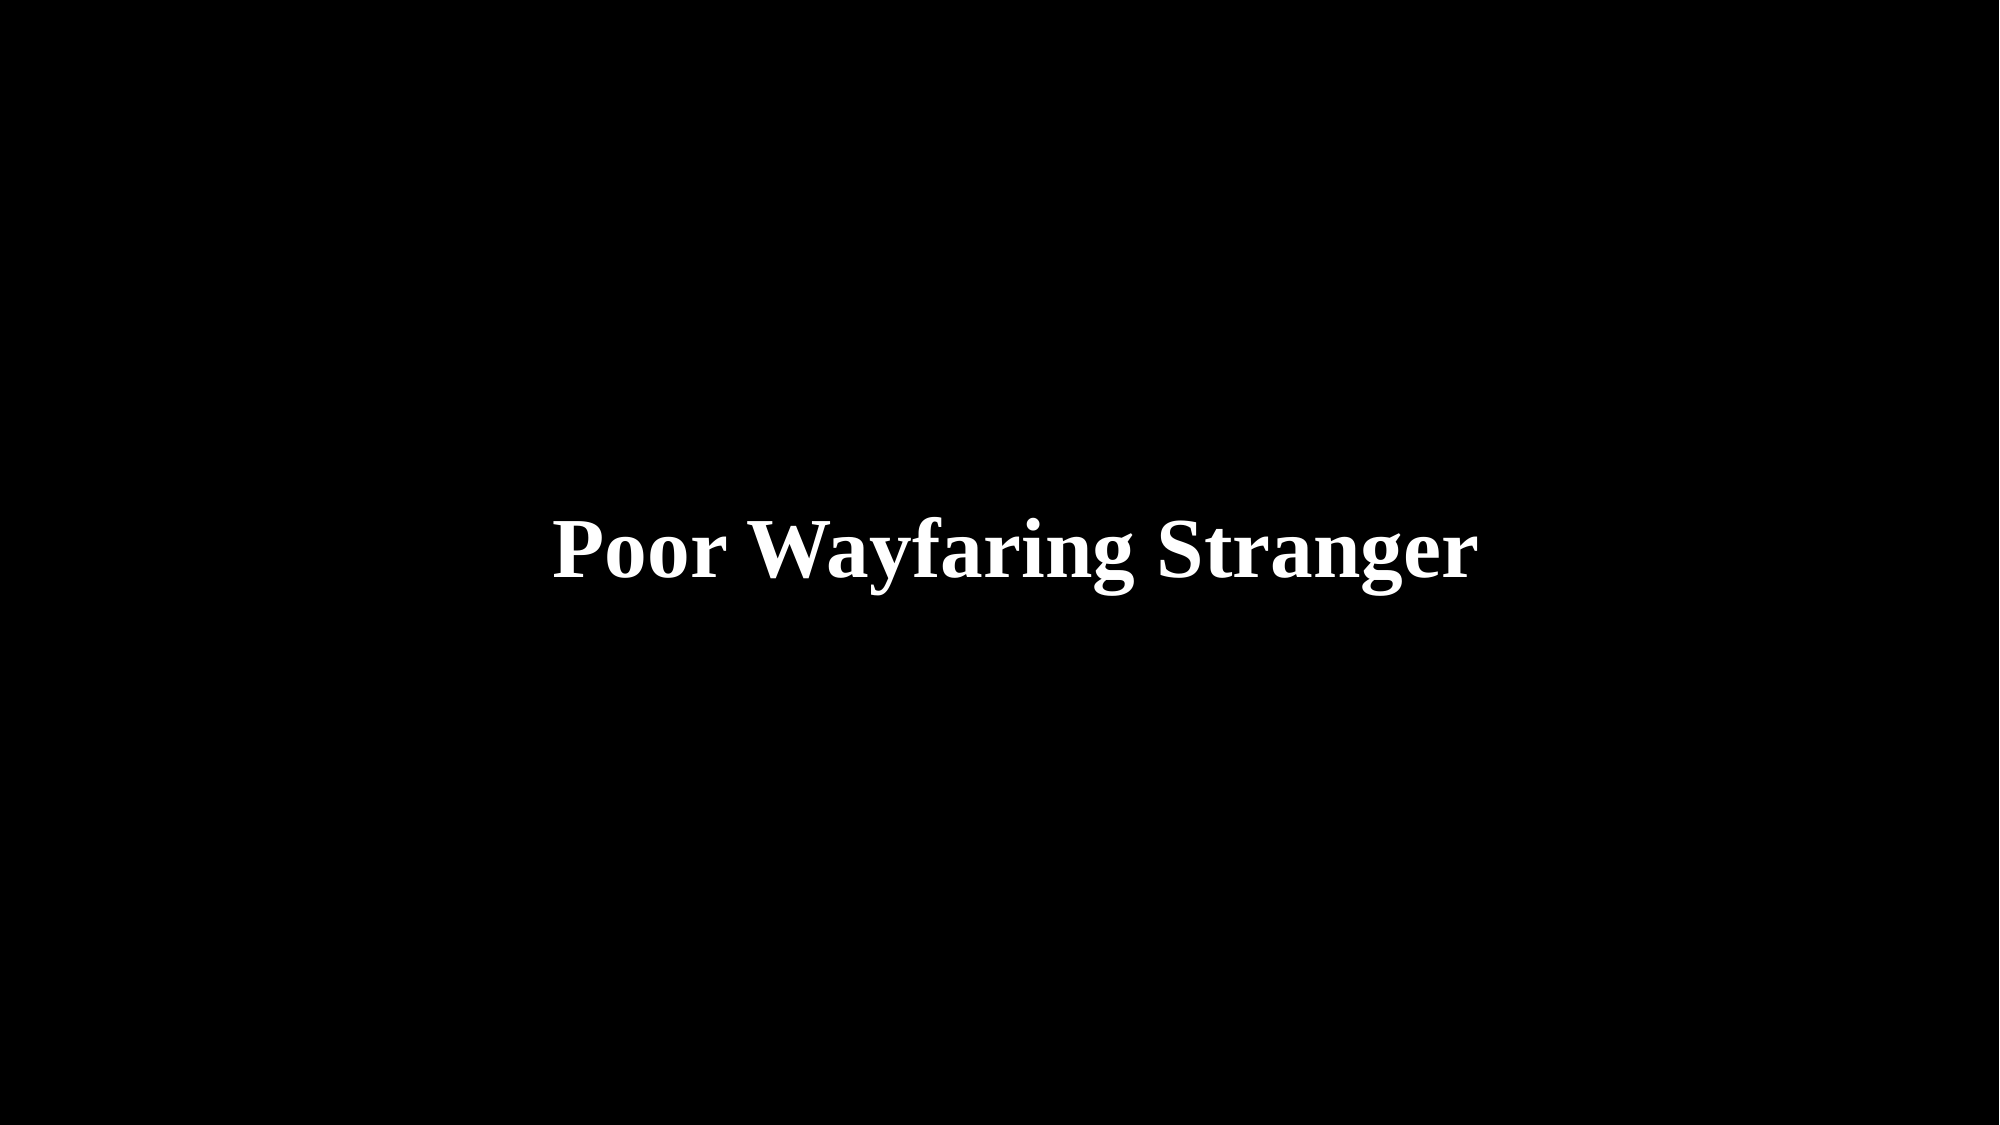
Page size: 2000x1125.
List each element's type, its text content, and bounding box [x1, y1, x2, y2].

title Poor Wayfaring Stranger [116, 450, 1917, 638]
